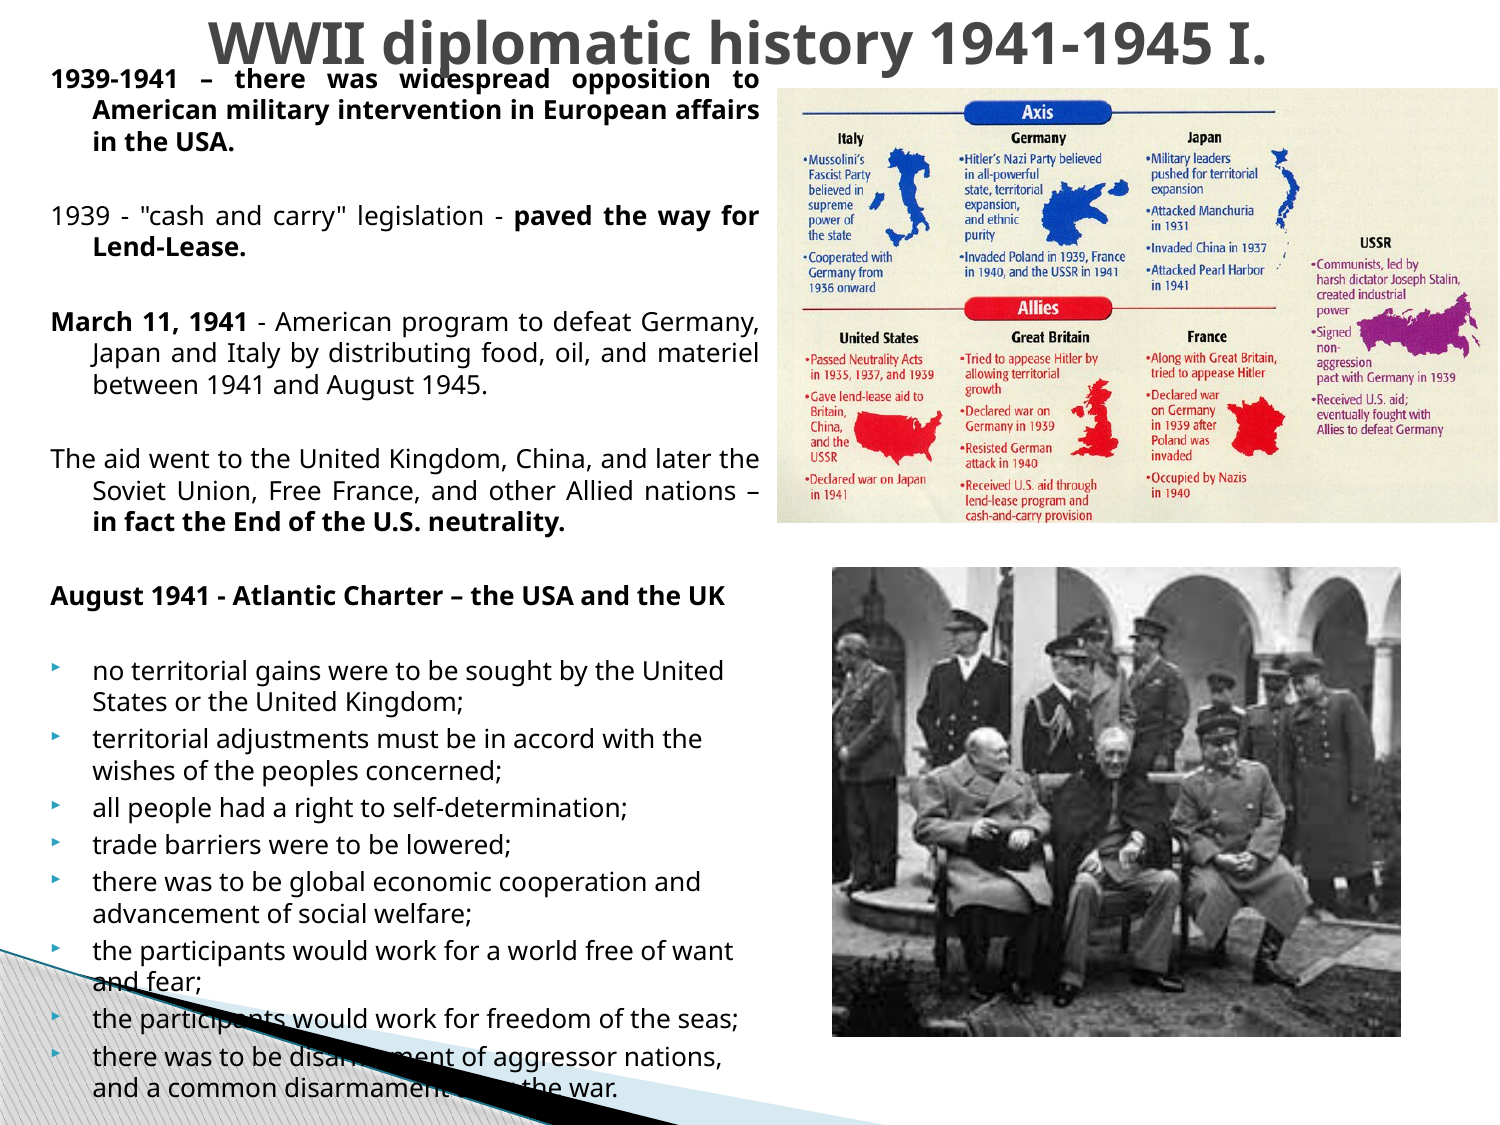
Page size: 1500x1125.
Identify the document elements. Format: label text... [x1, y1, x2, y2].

picture [777, 88, 1498, 524]
list 1939-1941 – there was widespread opposition to American military intervention in European affairs in the USA. 1939 - "cash and carry" legislation - paved the way for Lend-Lease. March 11, 1941 - American program to defeat Germany, Japan and Italy by distributing food, oil, and materiel between 1941 and August 1945. The aid went to the United Kingdom, China, and later the Soviet Union, Free France, and other Allied nations – in fact the End of the U.S. neutrality. August 1941 - Atlantic Charter – the USA and the UK no territorial gains were to be sought by the United States or the United Kingdom; territorial adjustments must be in accord with the wishes of the peoples concerned; all people had a right to self-determination; trade barriers were to be lowered; there was to be global economic cooperation and advancement of social welfare; the participants would work for a world free of want and fear; the participants would work for freedom of the seas; there was to be disarmament of aggressor nations, and a common disarmament after the war. [17, 54, 775, 1125]
title WWII diplomatic history 1941-1945 I. [46, 0, 1431, 83]
picture [832, 567, 1401, 1037]
